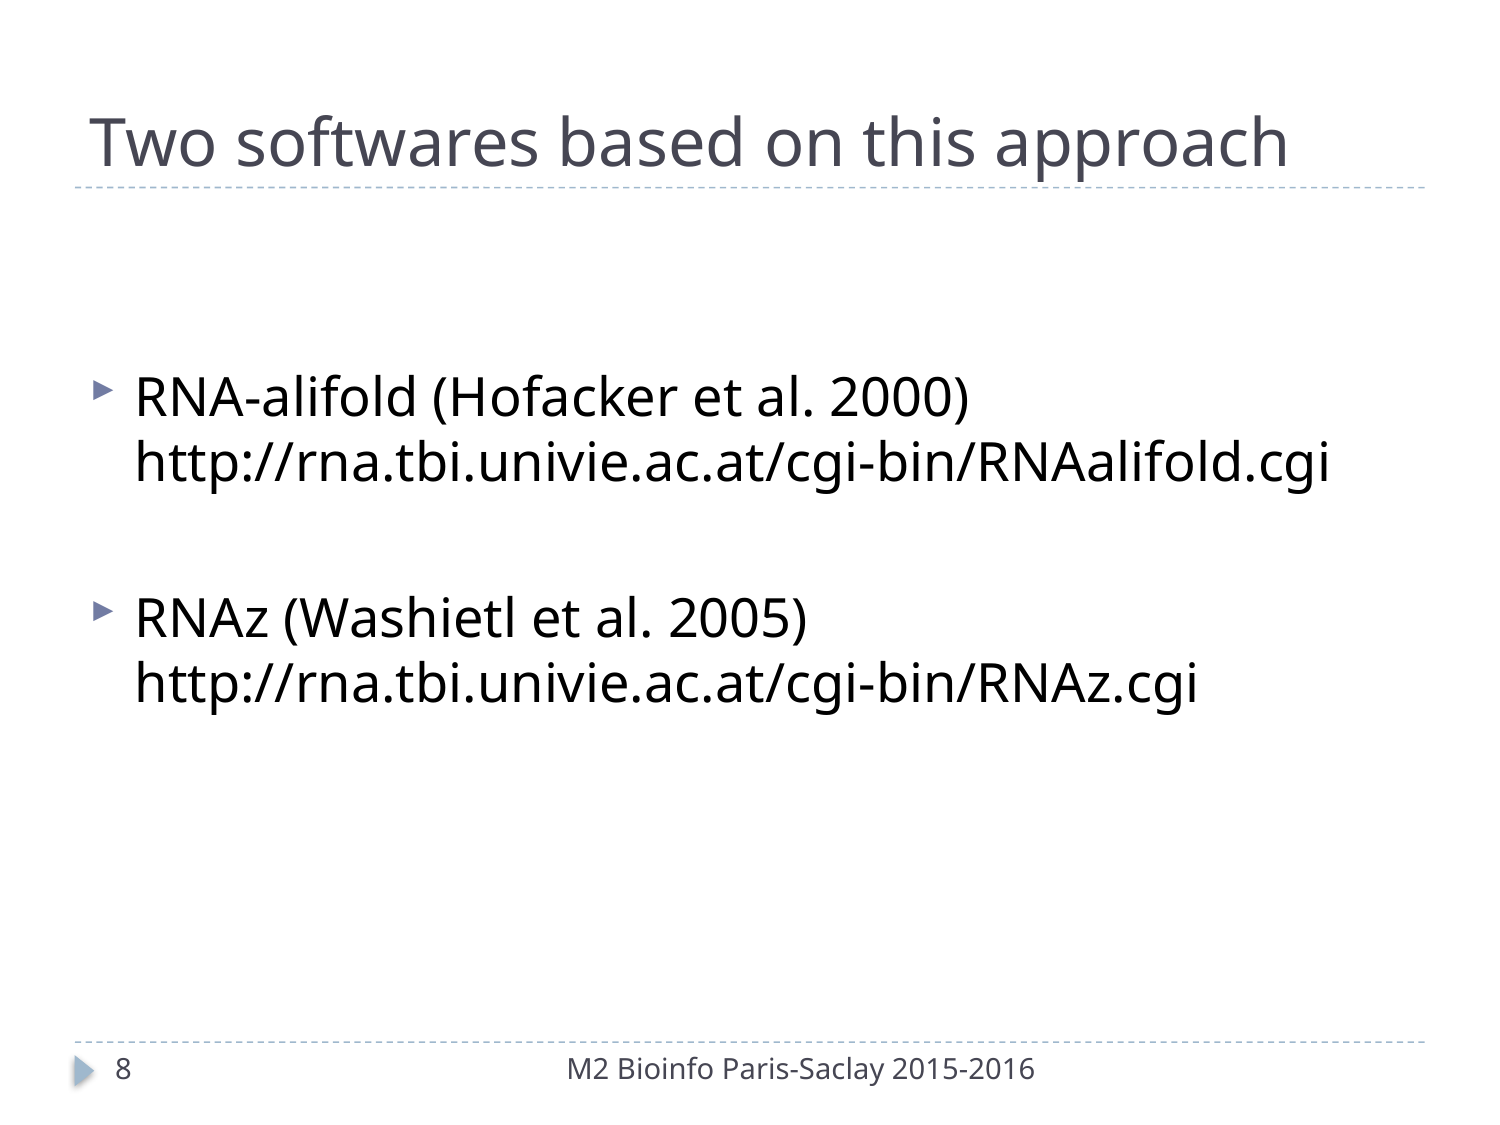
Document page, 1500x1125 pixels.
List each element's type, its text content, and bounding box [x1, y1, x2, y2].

footer M2 Bioinfo Paris-Saclay 2015-2016 [475, 1042, 1051, 1103]
list RNA-alifold (Hofacker et al. 2000) http://rna.tbi.univie.ac.at/cgi-bin/RNAalifold.cgi RNAz (Washietl et al. 2005) http://rna.tbi.univie.ac.at/cgi-bin/RNAz.cgi [75, 200, 1425, 1010]
title Two softwares based on this approach [75, 24, 1425, 188]
slide_number 8 [100, 1042, 426, 1103]
